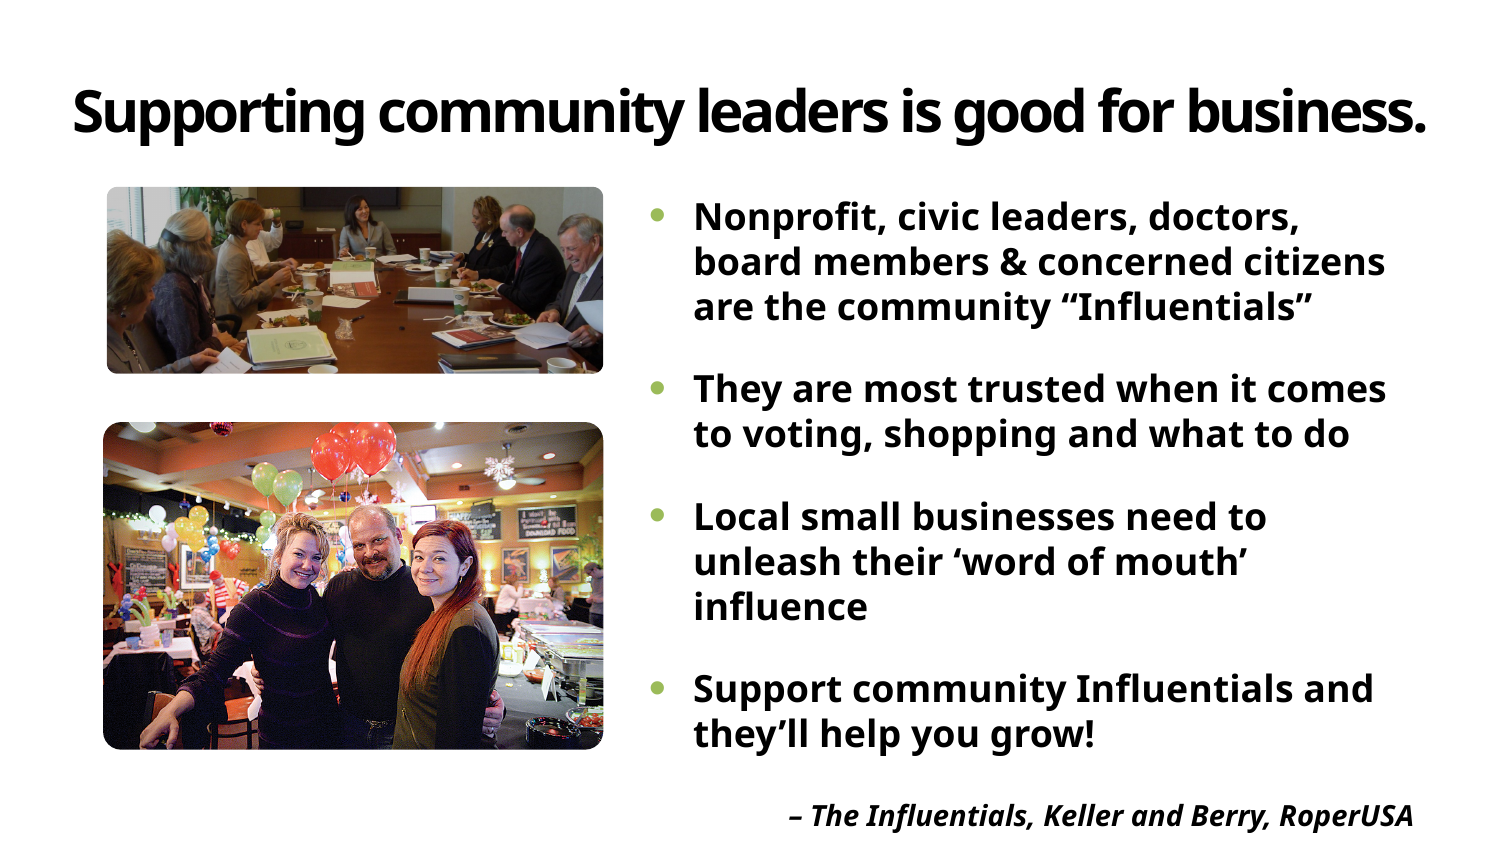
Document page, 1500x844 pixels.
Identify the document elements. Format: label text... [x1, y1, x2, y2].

text_box Supporting community leaders is good for business. [0, 66, 1500, 152]
picture [106, 186, 604, 374]
picture [102, 421, 604, 750]
text_box Nonprofit, civic leaders, doctors, board members & concerned citizens are the community “Influentials” They are most trusted when it comes to voting, shopping and what to do Local small businesses need to unleash their ‘word of mouth’ influence Support community Influentials and they’ll help you grow! – The Influentials, Keller and Berry, RoperUSA [634, 185, 1430, 840]
